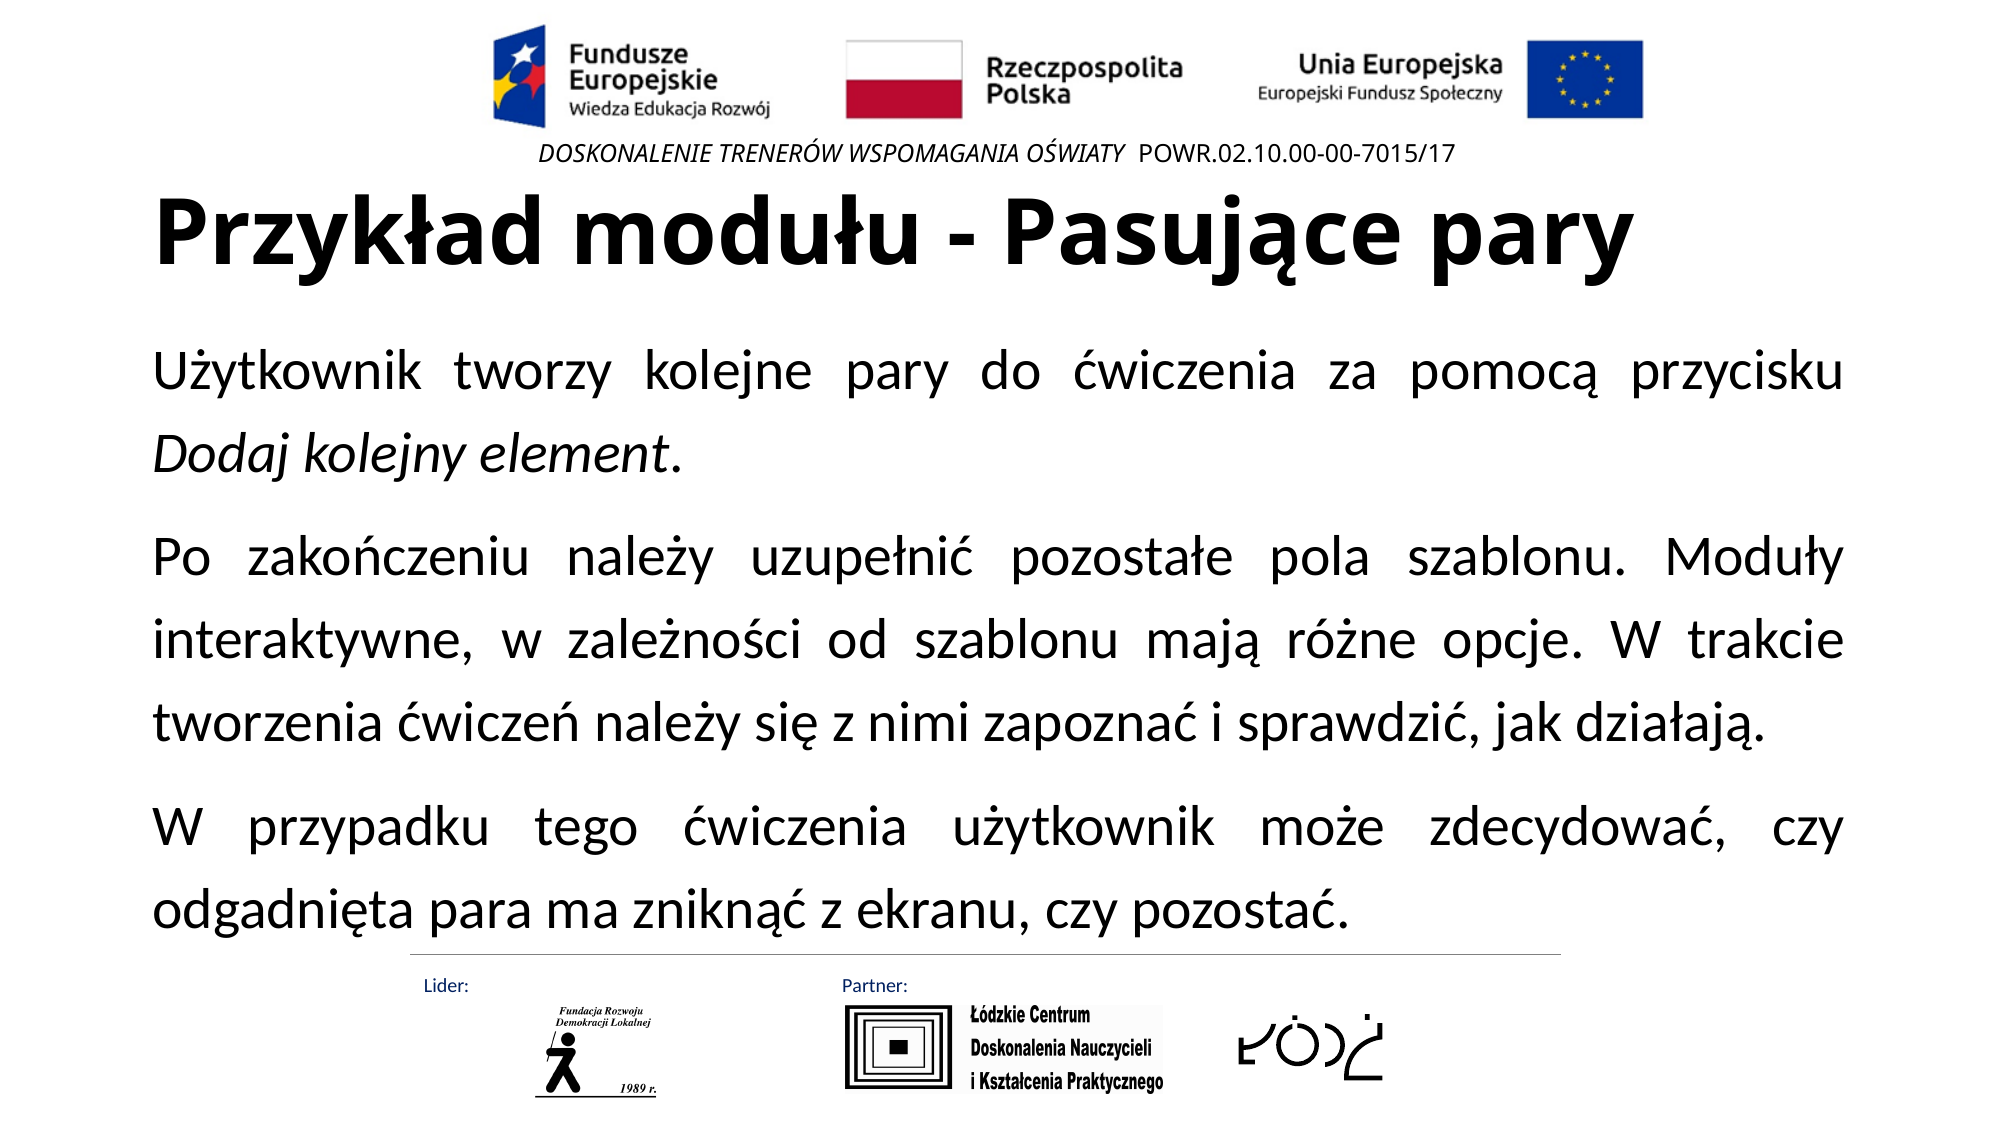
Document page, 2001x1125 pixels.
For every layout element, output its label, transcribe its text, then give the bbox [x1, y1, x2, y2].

picture [793, 146, 800, 153]
picture [887, 146, 894, 153]
picture [1200, 146, 1206, 153]
list Użytkownik tworzy kolejne pary do ćwiczenia za pomocą przycisku Dodaj kolejny element. Po zakończeniu należy uzupełnić pozostałe pola szablonu. Moduły interaktywne, w zależności od szablonu mają różne opcje. W trakcie tworzenia ćwiczeń należy się z nimi zapoznać i sprawdzić, jak działają. W przypadku tego ćwiczenia użytkownik może zdecydować, czy odgadnięta para ma zniknąć z ekranu, czy pozostać. [137, 310, 1863, 953]
picture [1305, 146, 1313, 154]
picture [543, 146, 552, 154]
picture [1270, 146, 1278, 154]
picture [735, 146, 742, 153]
picture [806, 146, 817, 154]
picture [1291, 146, 1299, 154]
picture [603, 146, 614, 154]
footer [662, 1042, 1338, 1103]
picture [900, 146, 911, 154]
picture [1029, 146, 1040, 154]
picture [1342, 146, 1350, 154]
picture [1327, 146, 1335, 154]
picture [1143, 146, 1150, 153]
picture [468, 0, 1669, 154]
picture [1157, 146, 1169, 154]
picture [1220, 146, 1228, 154]
picture [1378, 146, 1386, 154]
title Przykład modułu - Pasujące pary [137, 159, 1863, 310]
picture [1106, 145, 1116, 154]
picture [558, 146, 569, 154]
